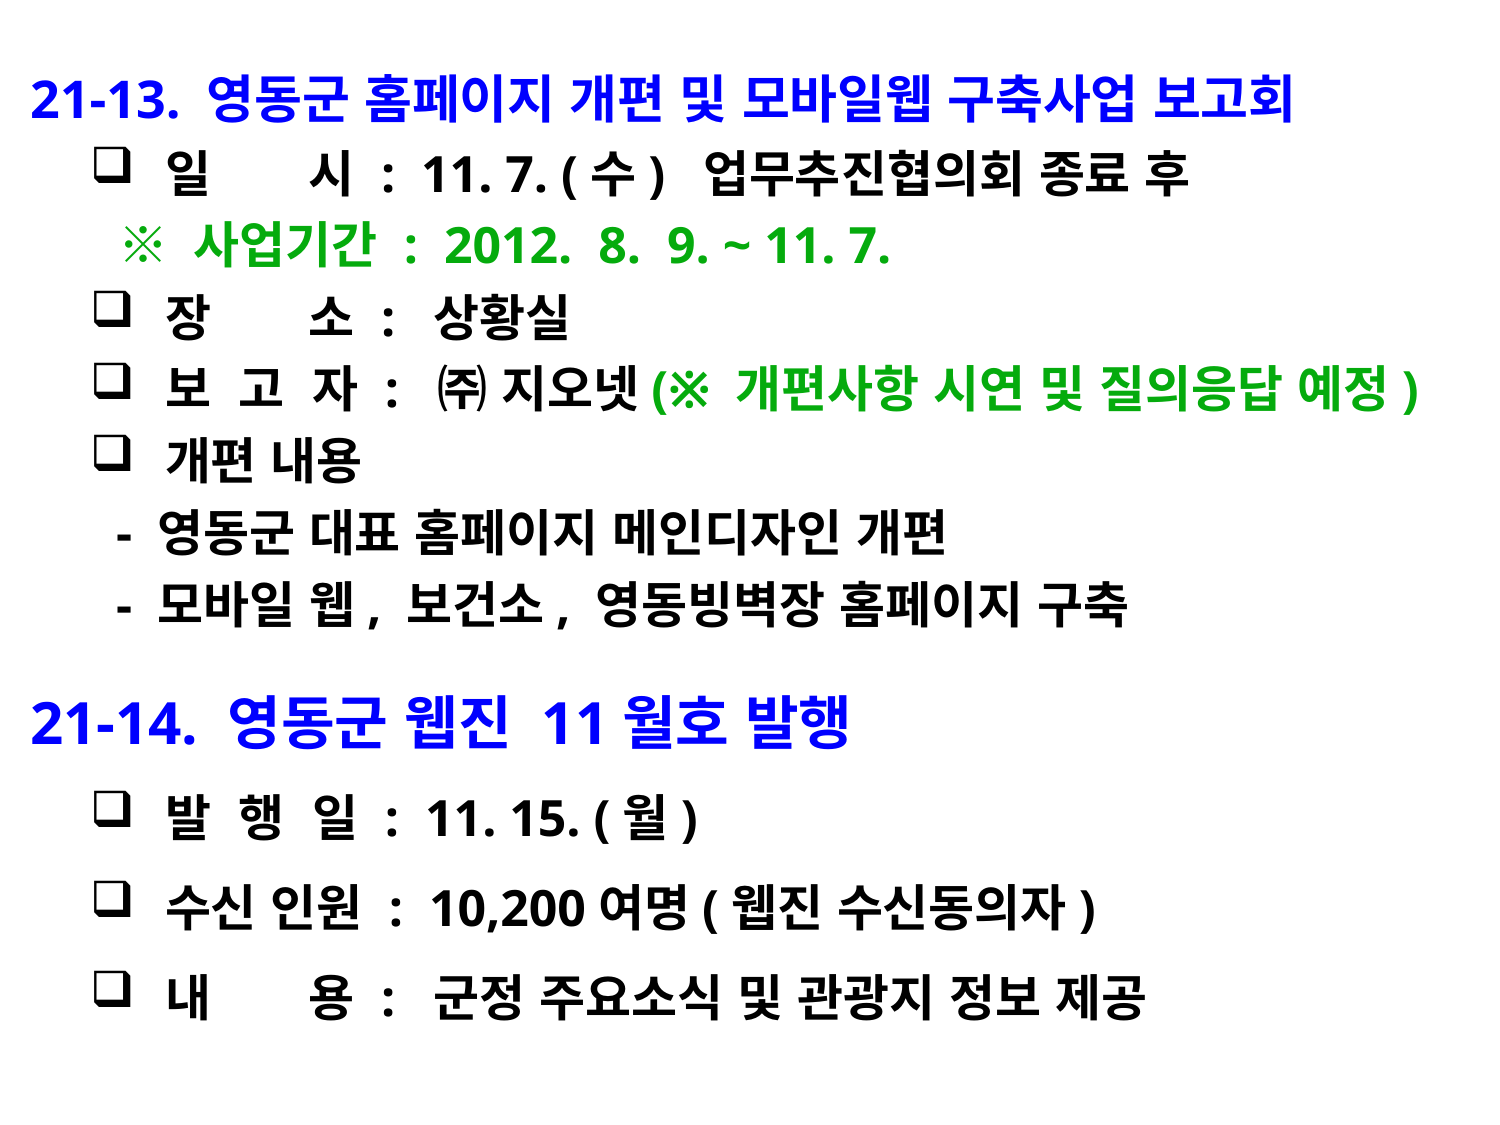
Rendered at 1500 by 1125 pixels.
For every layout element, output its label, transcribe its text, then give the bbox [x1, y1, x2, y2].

text_box 21-13. 영동군 홈페이지 개편 및 모바일웹 구축사업 보고회 일 시 : 11. 7. (수) 업무추진협의회 종료 후 ※ 사업기간 : 2012. 8. 9. ~ 11. 7. 장 소 : 상황실 보 고 자 : ㈜ 지오넷(※ 개편사항 시연 및 질의응답 예정) 개편 내용 - 영동군 대표 홈페이지 메인디자인 개편 - 모바일 웹, 보건소, 영동빙벽장 홈페이지 구축 [0, 30, 1500, 656]
text_box 21-14. 영동군 웹진 11월호 발행 발 행 일 : 11. 15. (월) 수신 인원 : 10,200여명(웹진 수신동의자) 내 용 : 군정 주요소식 및 관광지 정보 제공 [0, 656, 1500, 1106]
